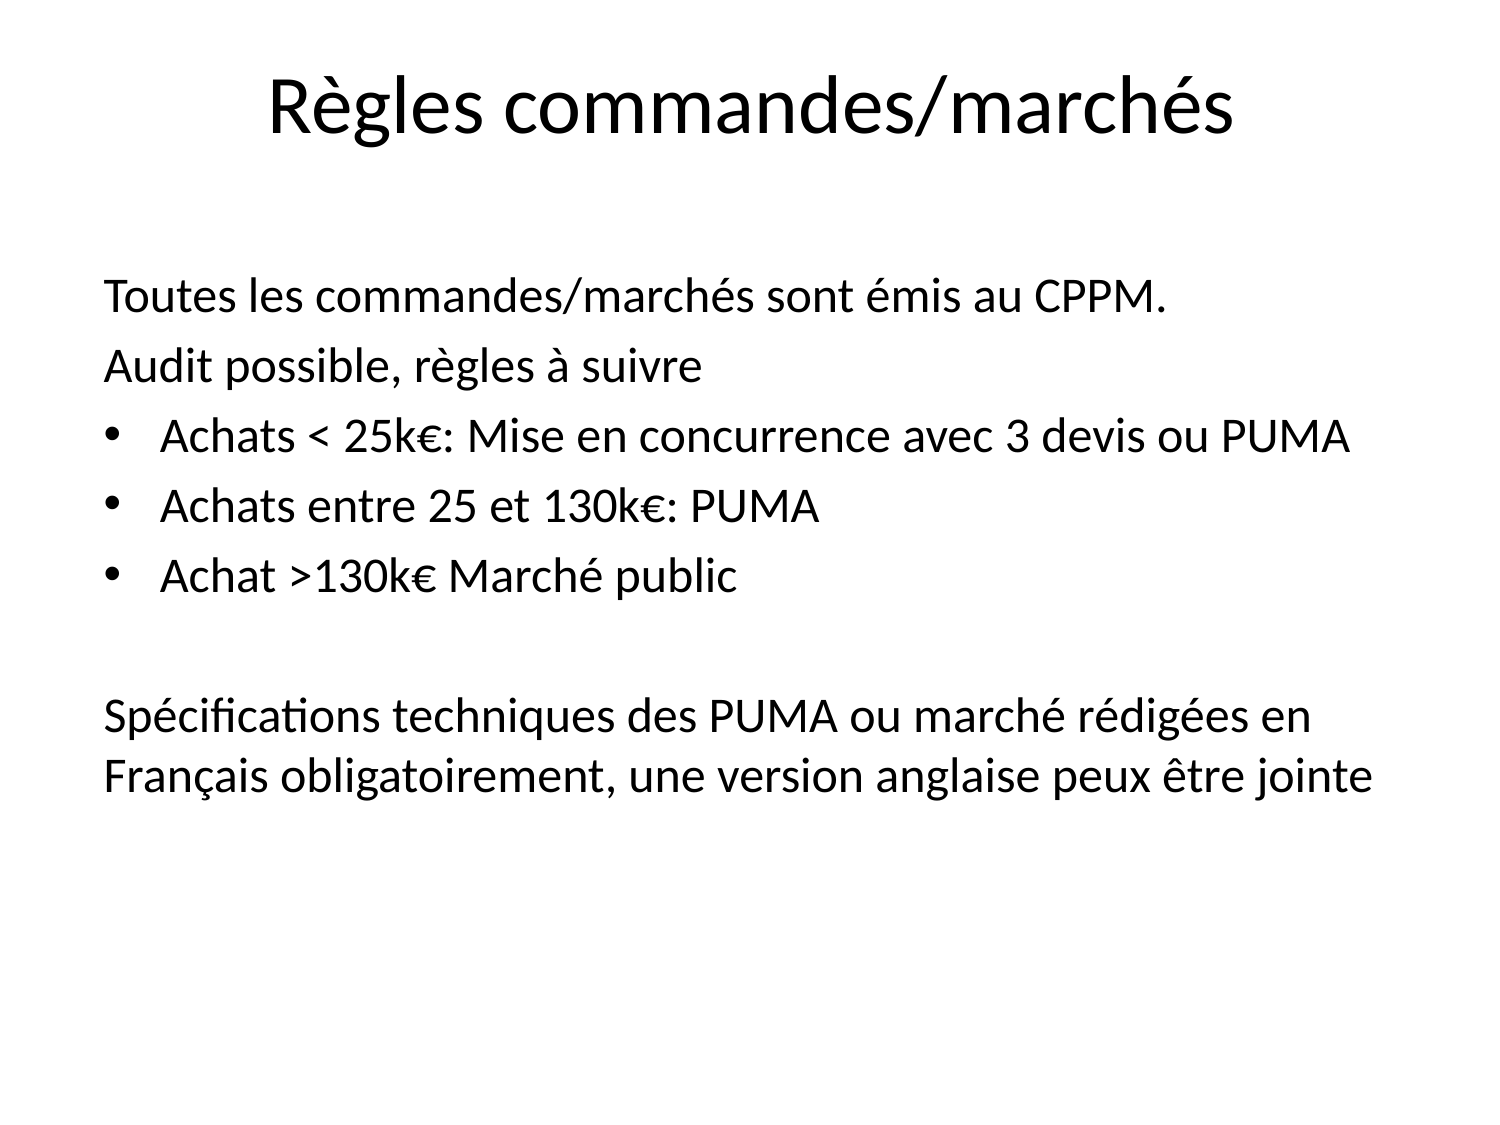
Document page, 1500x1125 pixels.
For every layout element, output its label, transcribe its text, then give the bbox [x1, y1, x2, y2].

title Règles commandes/marchés [76, 30, 1427, 171]
list Toutes les commandes/marchés sont émis au CPPM. Audit possible, règles à suivre Achats < 25k€: Mise en concurrence avec 3 devis ou PUMA Achats entre 25 et 130k€: PUMA Achat >130k€ Marché public Spécifications techniques des PUMA ou marché rédigées en Français obligatoirement, une version anglaise peux être jointe [88, 255, 1439, 882]
